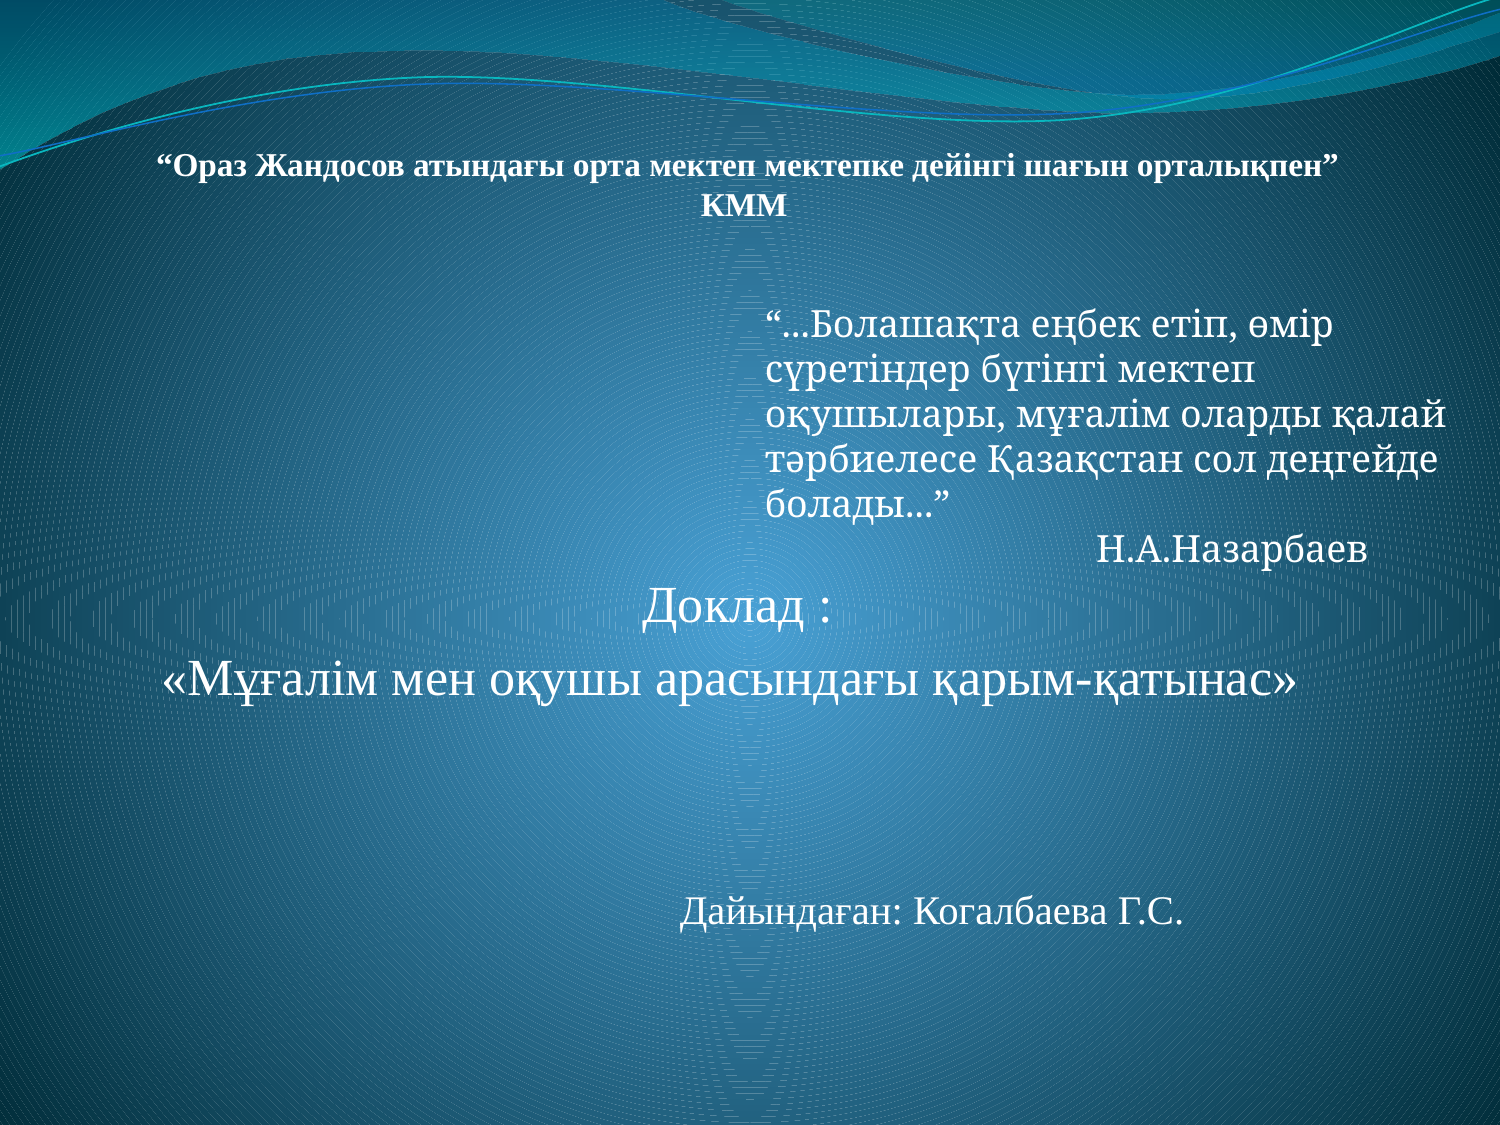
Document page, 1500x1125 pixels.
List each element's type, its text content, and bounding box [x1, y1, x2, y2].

subtitle Доклад : «Мұғалім мен оқушы арасындағы қарым-қатынас» Дайындаған: Когалбаева Г.С. [88, 562, 1395, 941]
title “Ораз Жандосов атындағы орта мектеп мектепке дейінгі шағын орталықпен” КММ [112, 46, 1388, 223]
text_box “...Болашақта еңбек етіп, өмір сүретіндер бүгінгі мектеп оқушылары, мұғалім оларды қалай тәрбиелесе Қазақстан сол деңгейде болады...” Н.А.Назарбаев [749, 292, 1500, 578]
